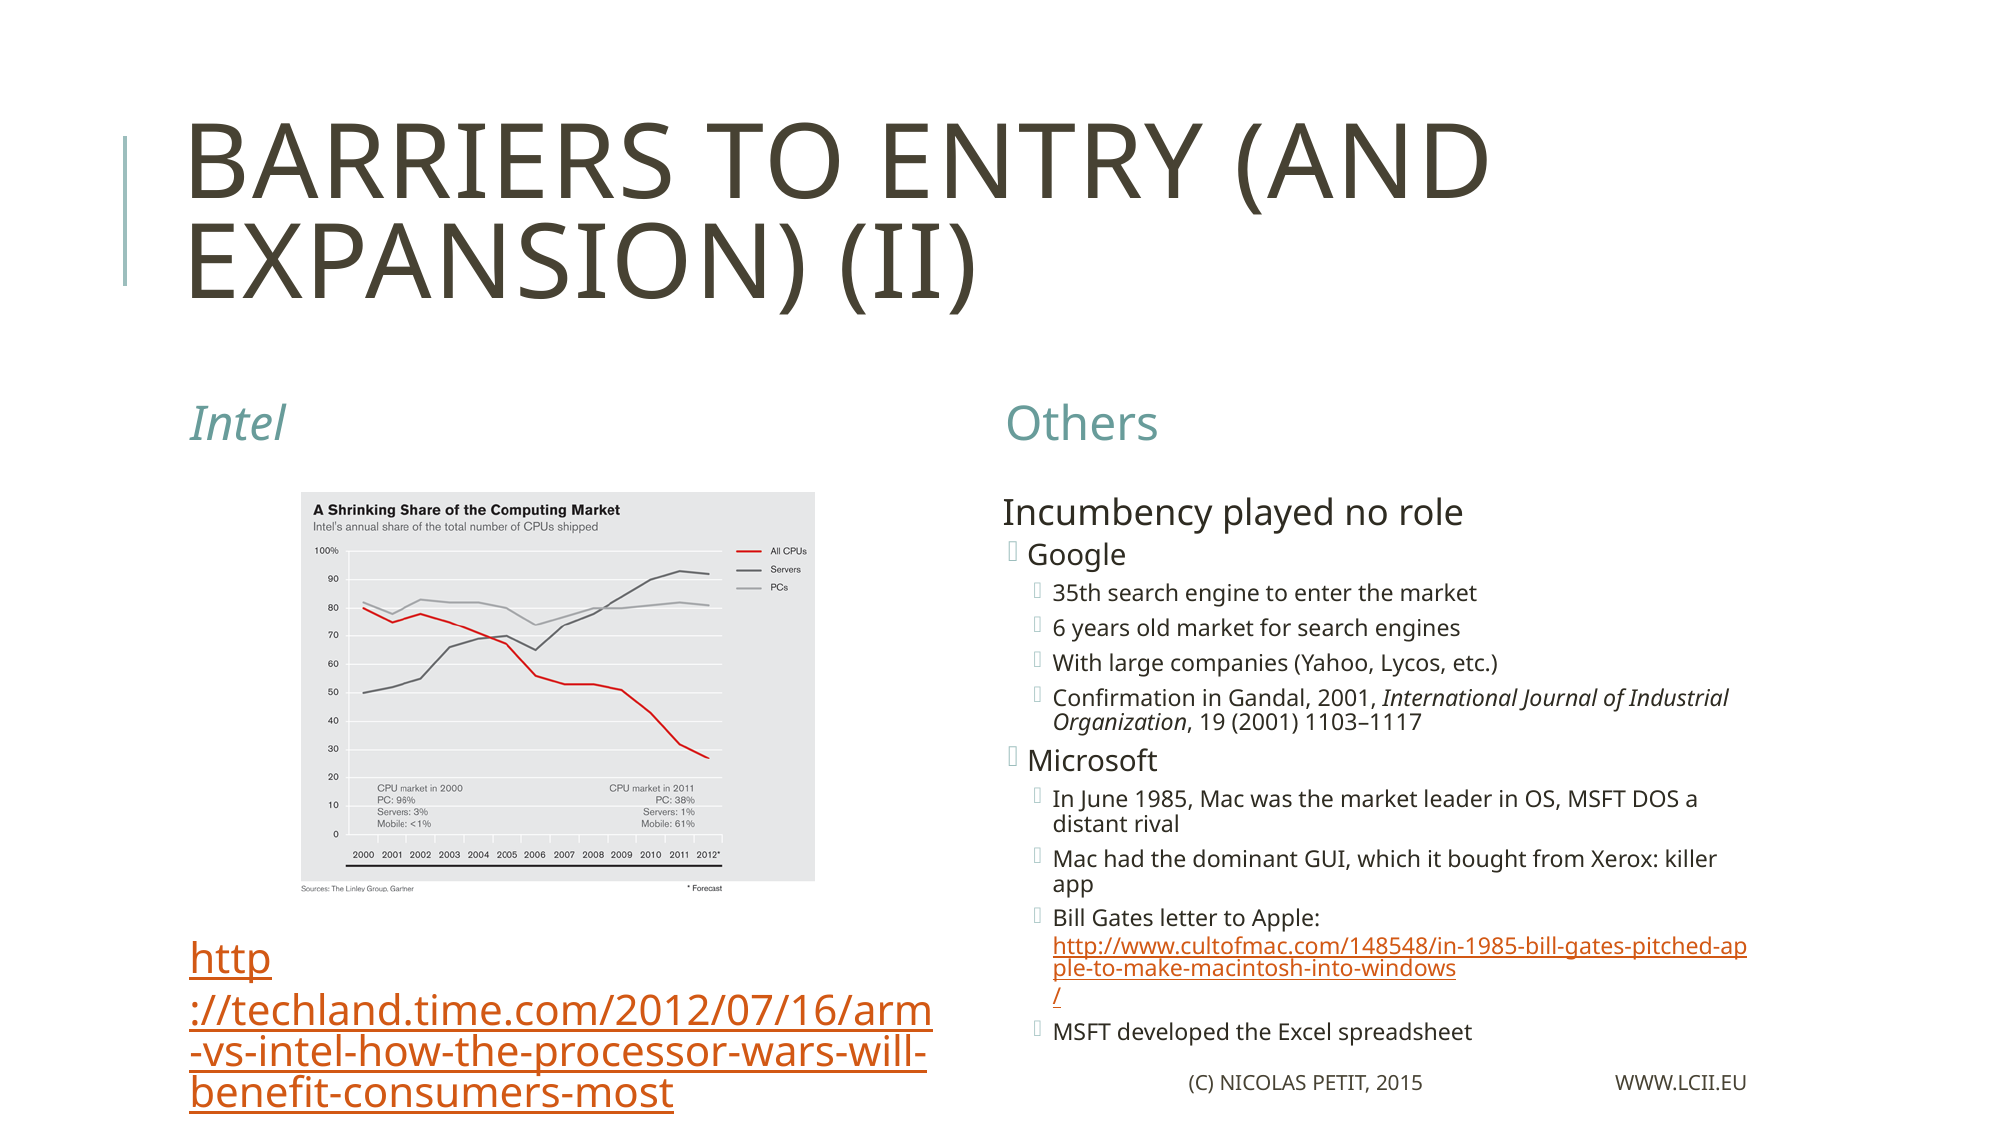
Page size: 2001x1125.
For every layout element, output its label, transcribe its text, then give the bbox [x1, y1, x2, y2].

picture [300, 492, 816, 892]
title Barriers to entry (and expansion) (II) [168, 96, 1763, 342]
footer (c) Nicolas Petit, 2015 www.lcii.eu [794, 1061, 1763, 1107]
list Incumbency played no role Google 35th search engine to enter the market 6 years old market for search engines With large companies (Yahoo, Lycos, etc.) Confirmation in Gandal, 2001, International Journal of Industrial Organization, 19 (2001) 1103–1117 Microsoft In June 1985, Mac was the market leader in OS, MSFT DOS a distant rival Mac had the dominant GUI, which it bought from Xerox: killer app Bill Gates letter to Apple: http://www.cultofmac.com/148548/in-1985-bill-gates-pitched-apple-to-make-macintosh-into-windows/ MSFT developed the Excel spreadsheet [982, 486, 1763, 1035]
list Others [982, 357, 1763, 486]
list http://techland.time.com/2012/07/16/arm-vs-intel-how-the-processor-wars-will-benefit-consumers-most/ [168, 486, 948, 1096]
list Intel [168, 357, 948, 486]
